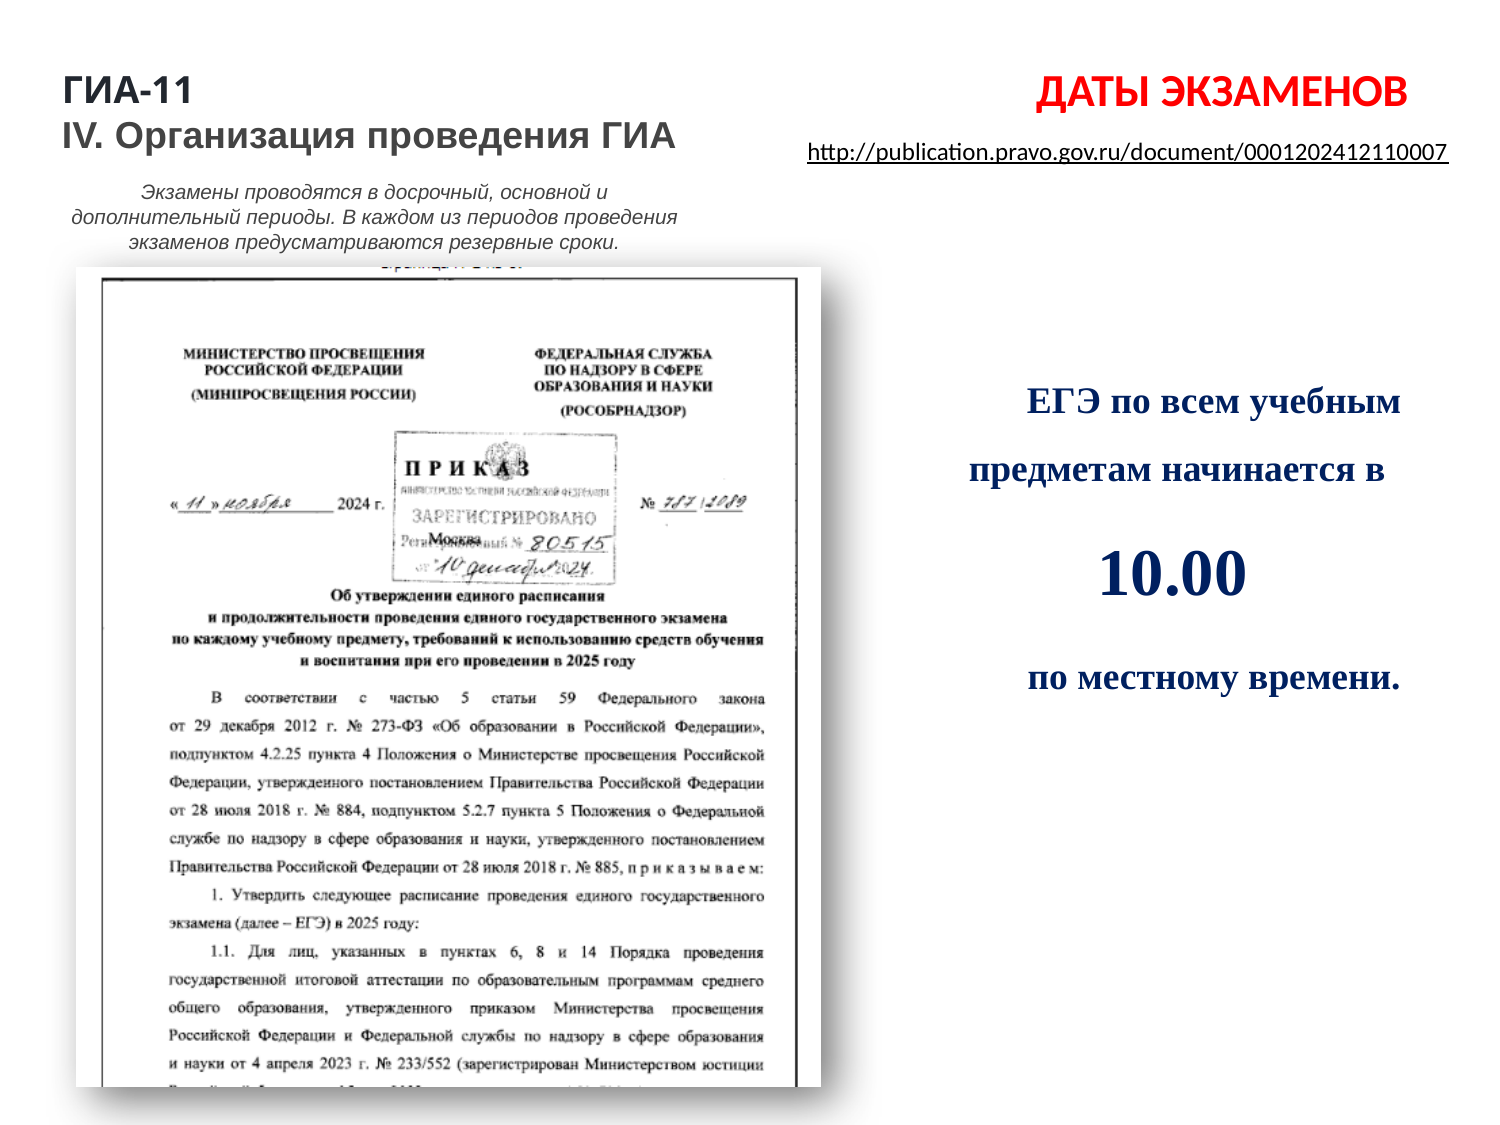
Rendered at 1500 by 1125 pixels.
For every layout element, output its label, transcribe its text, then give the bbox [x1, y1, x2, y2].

text_box ГИА-11 IV. Организация проведения ГИА [47, 59, 1477, 164]
text_box ЕГЭ по всем учебным предметам начинается в 10.00 по местному времени. [891, 346, 1464, 705]
text_box Экзамены проводятся в досрочный, основной и дополнительный периоды. В каждом из периодов проведения экзаменов предусматриваются резервные сроки. [41, 170, 708, 261]
text_box ДАТЫ ЭКЗАМЕНОВ [820, 53, 1500, 124]
text_box http://publication.pravo.gov.ru/document/0001202412110007 [792, 128, 1500, 174]
picture [75, 267, 822, 1087]
